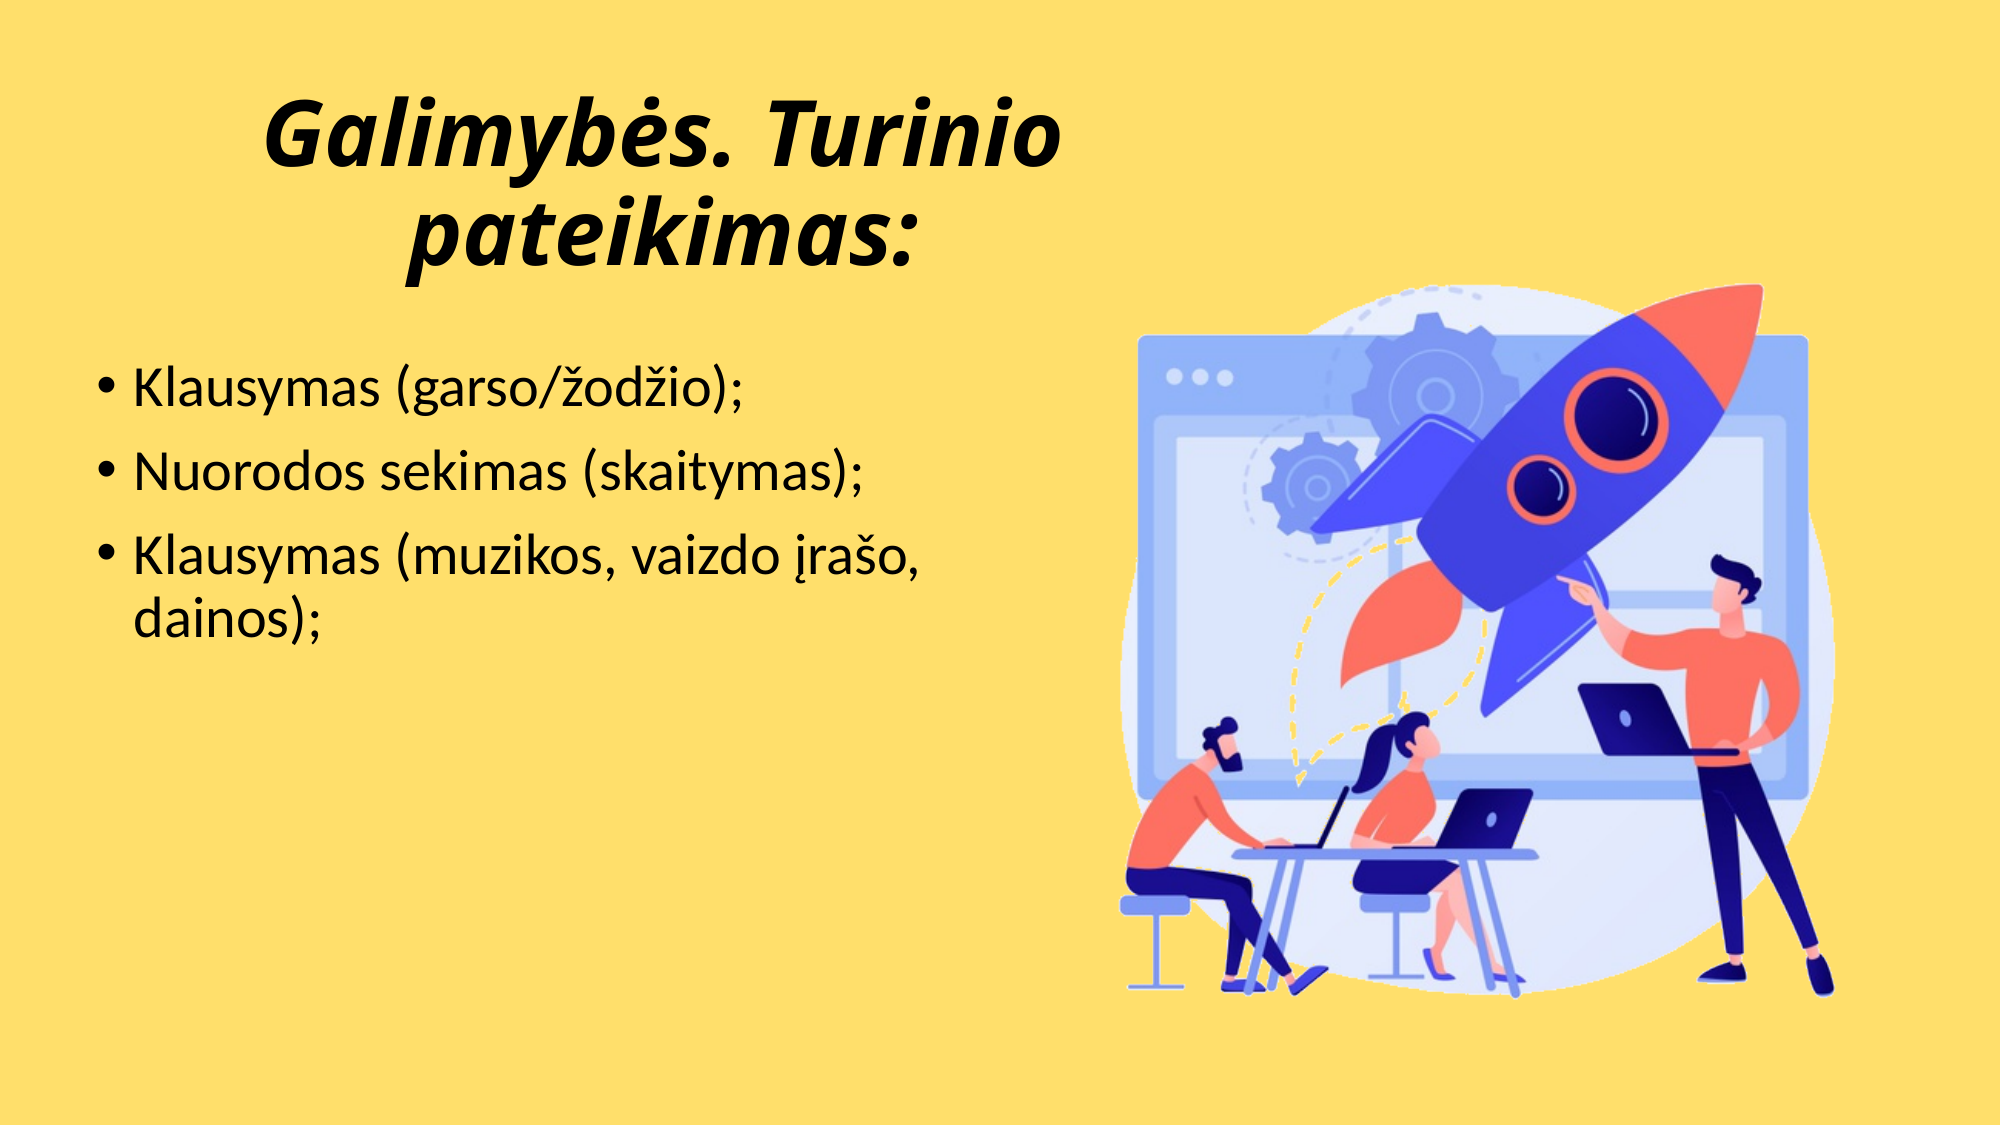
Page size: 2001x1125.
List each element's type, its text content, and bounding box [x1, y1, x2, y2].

title Galimybės. Turinio pateikimas: [91, 77, 1236, 295]
list Klausymas (garso/žodžio); Nuorodos sekimas (skaitymas); Klausymas (muzikos, vaizdo įrašo, dainos); [81, 348, 1082, 1063]
picture [1067, 239, 1908, 1048]
